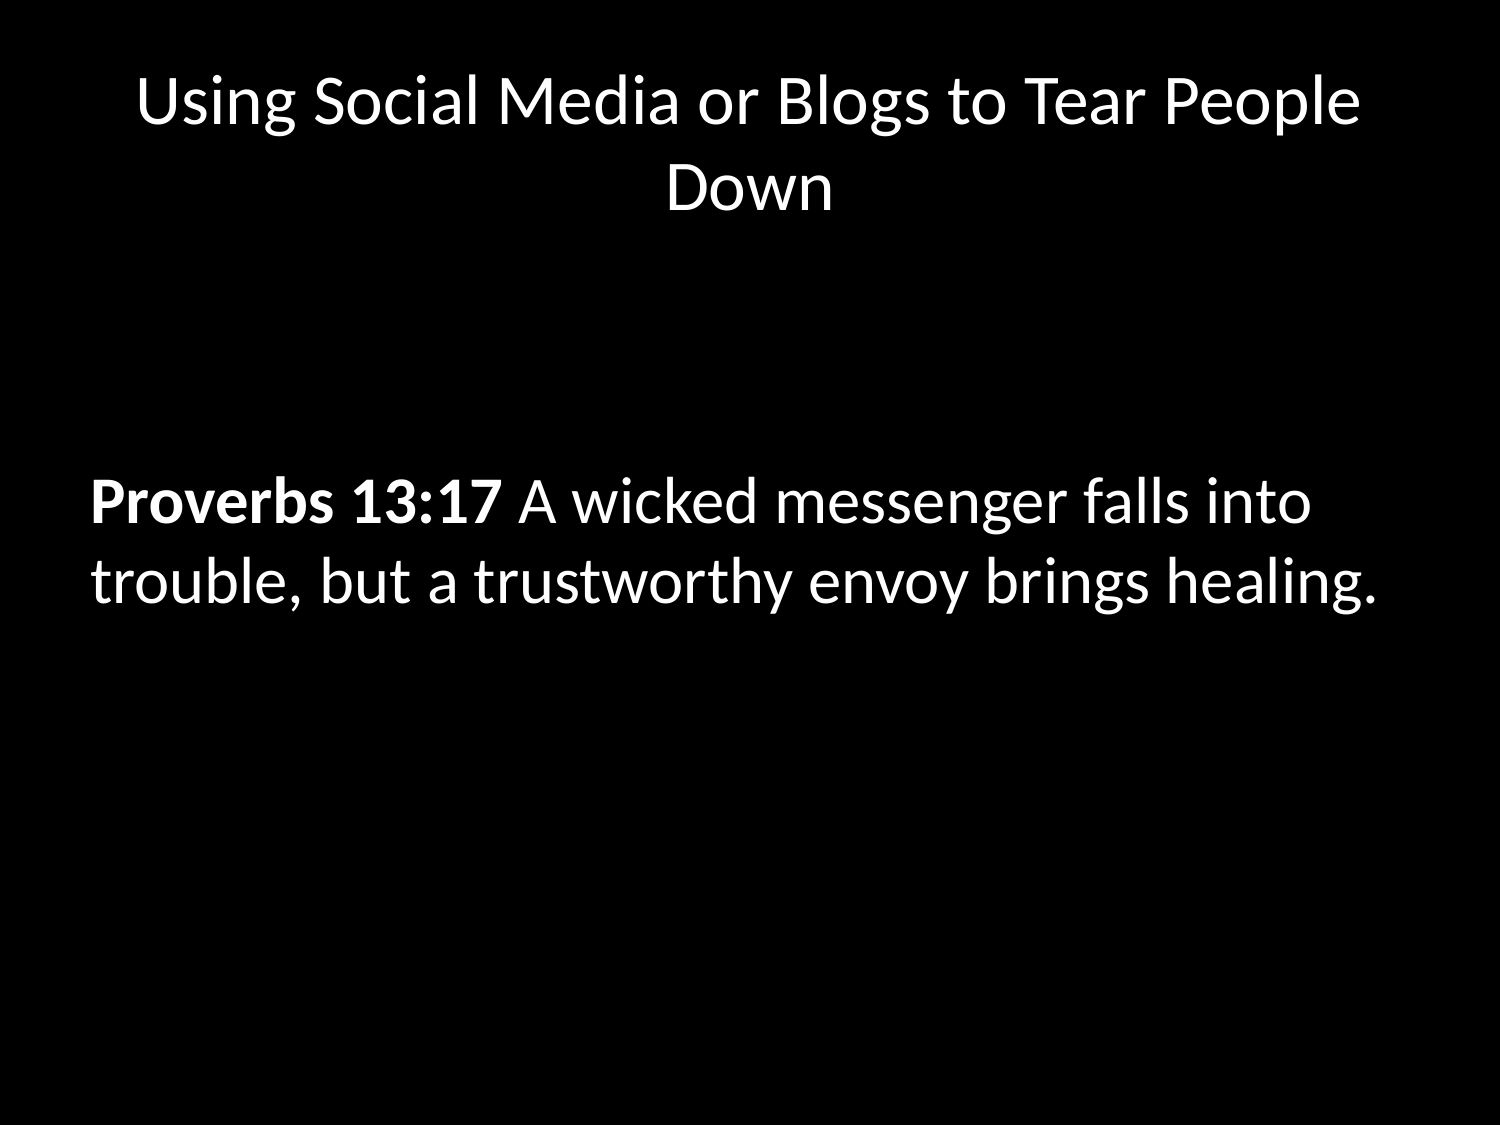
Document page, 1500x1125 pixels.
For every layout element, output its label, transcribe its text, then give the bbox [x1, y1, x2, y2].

list Proverbs 13:17 A wicked messenger falls into trouble, but a trustworthy envoy brings healing. [75, 262, 1425, 1005]
title Using Social Media or Blogs to Tear People Down [75, 45, 1425, 233]
